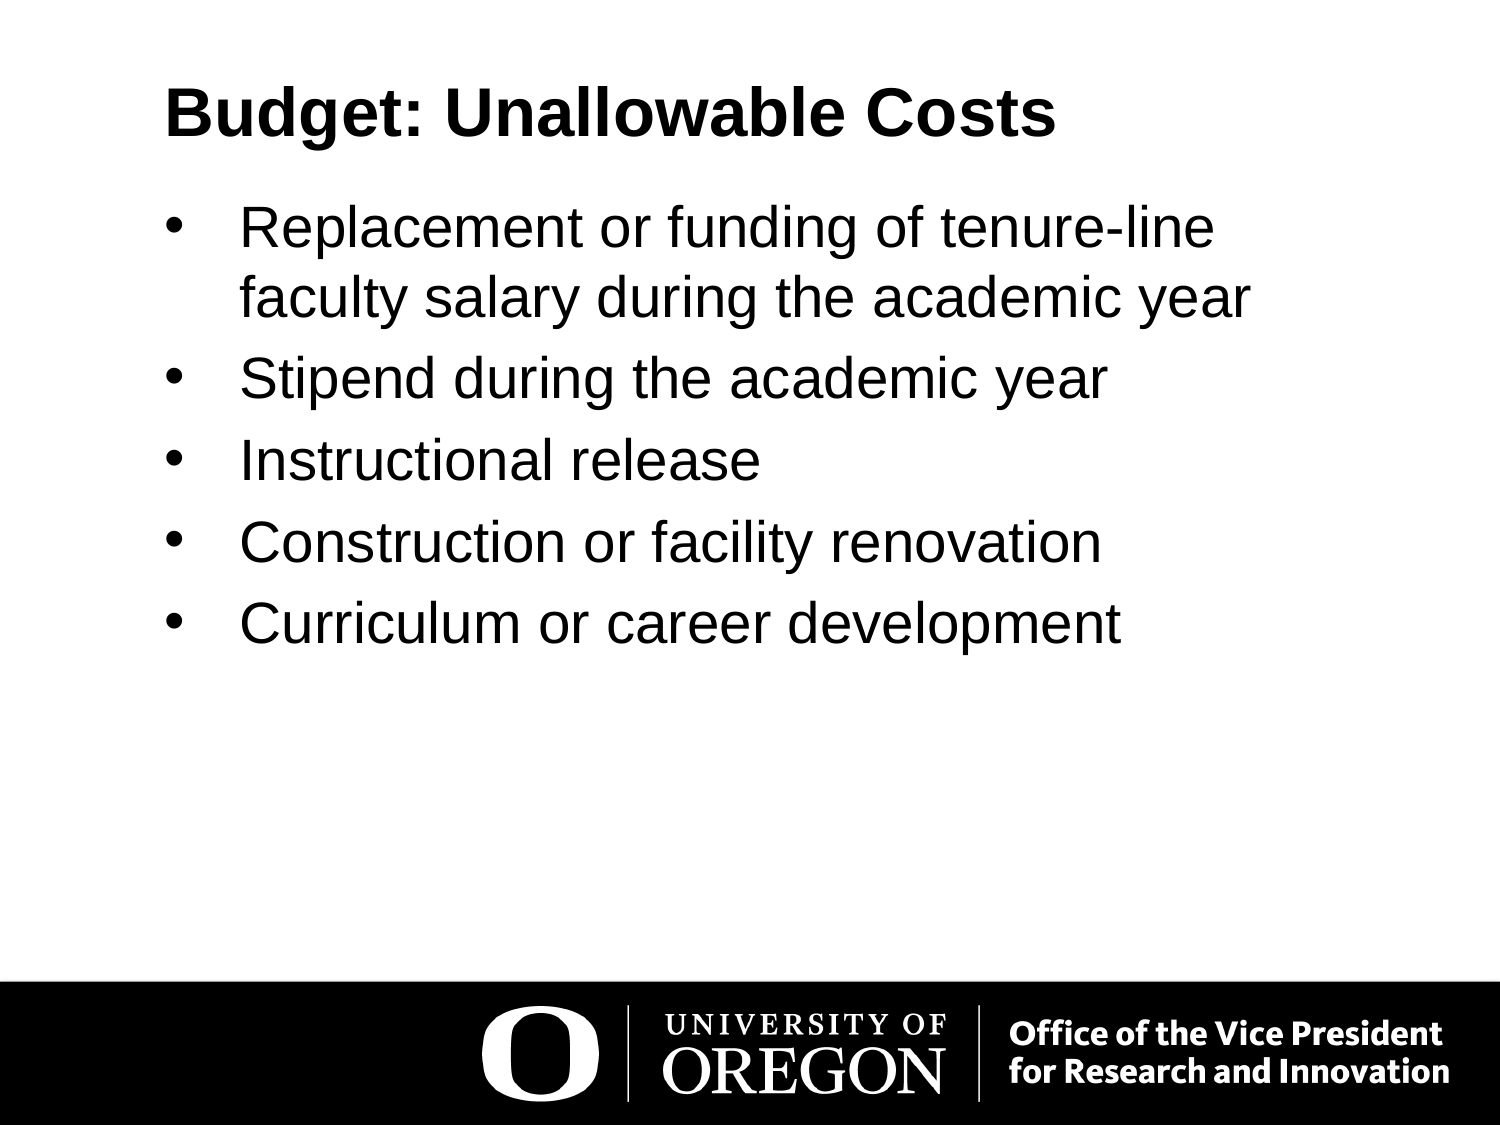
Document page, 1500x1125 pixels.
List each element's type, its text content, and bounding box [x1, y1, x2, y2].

text_box Budget: Unallowable Costs [149, 59, 1397, 159]
text_box Replacement or funding of tenure-line faculty salary during the academic year Stipend during the academic year Instructional release Construction or facility renovation Curriculum or career development [149, 181, 1397, 896]
picture [482, 1004, 1449, 1102]
text_box [0, 981, 1500, 1125]
